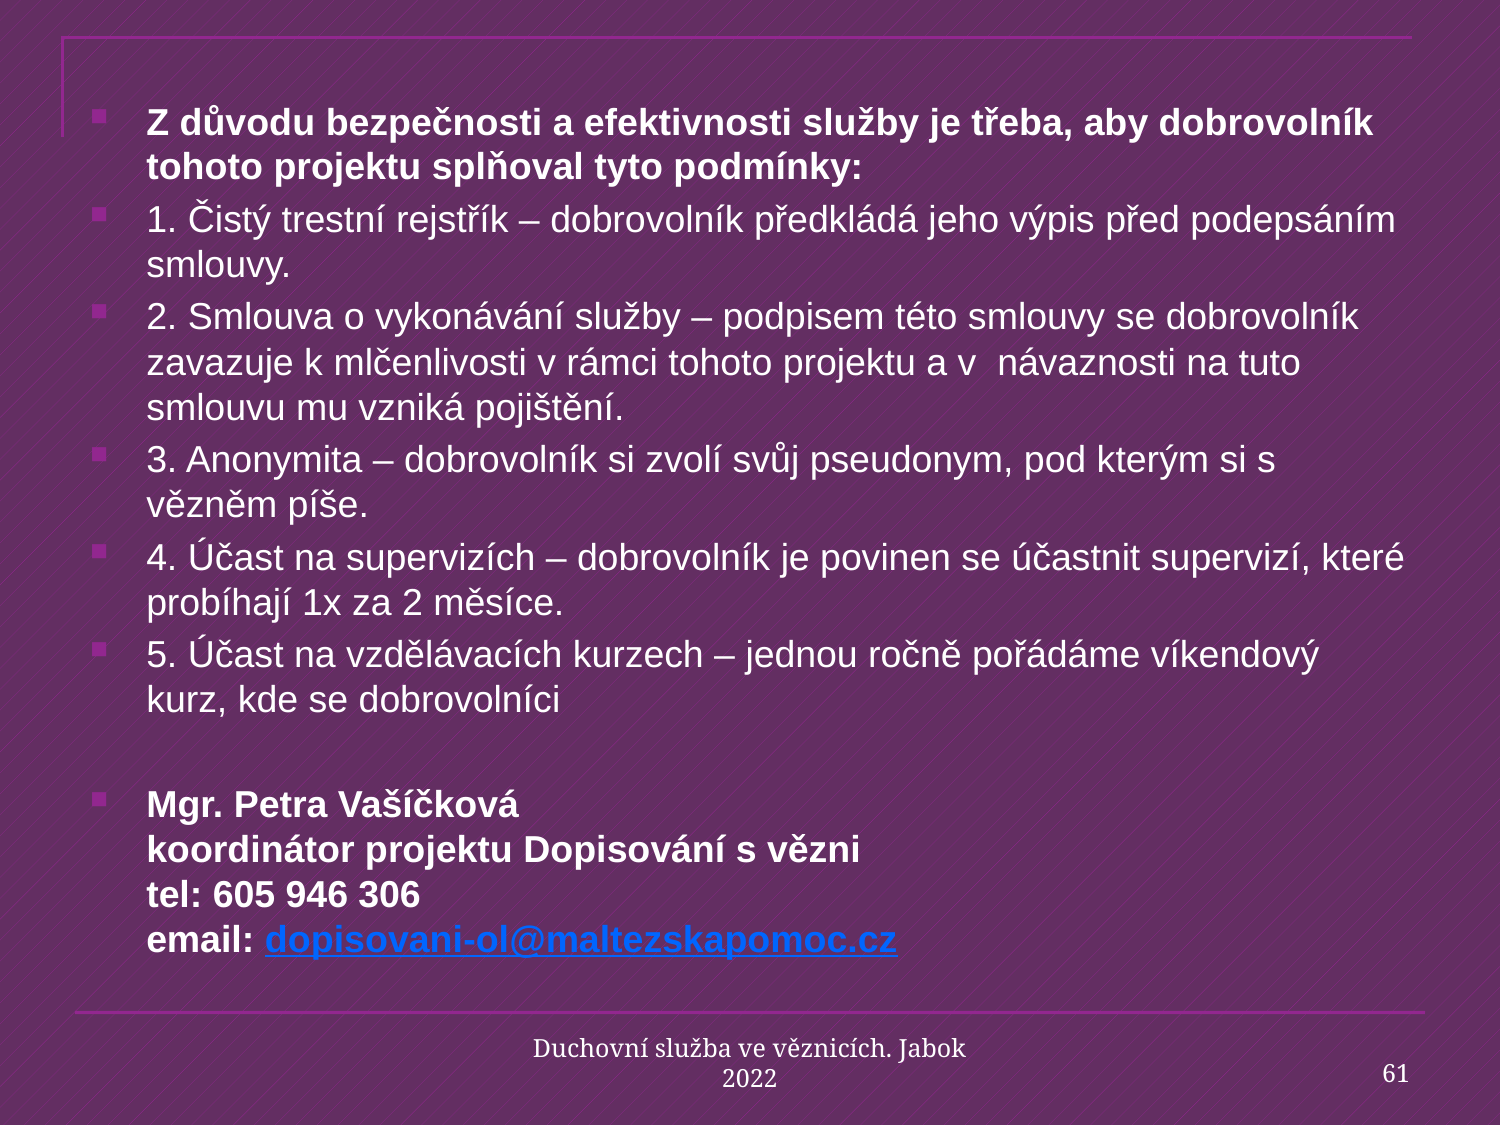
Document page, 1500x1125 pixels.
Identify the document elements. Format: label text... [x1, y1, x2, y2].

list Z důvodu bezpečnosti a efektivnosti služby je třeba, aby dobrovolník tohoto projektu splňoval tyto podmínky: 1. Čistý trestní rejstřík – dobrovolník předkládá jeho výpis před podepsáním smlouvy. 2. Smlouva o vykonávání služby – podpisem této smlouvy se dobrovolník zavazuje k mlčenlivosti v rámci tohoto projektu a v návaznosti na tuto smlouvu mu vzniká pojištění. 3. Anonymita – dobrovolník si zvolí svůj pseudonym, pod kterým si s vězněm píše. 4. Účast na supervizích – dobrovolník je povinen se účastnit supervizí, které probíhají 1x za 2 měsíce. 5. Účast na vzdělávacích kurzech – jednou ročně pořádáme víkendový kurz, kde se dobrovolníci Mgr. Petra Vašíčková koordinátor projektu Dopisování s vězni tel: 605 946 306 email: dopisovani-ol@maltezskapomoc.cz [74, 89, 1426, 1006]
slide_number 61 [1074, 1023, 1426, 1100]
footer Duchovní služba ve věznicích. Jabok 2022 [512, 1024, 988, 1101]
